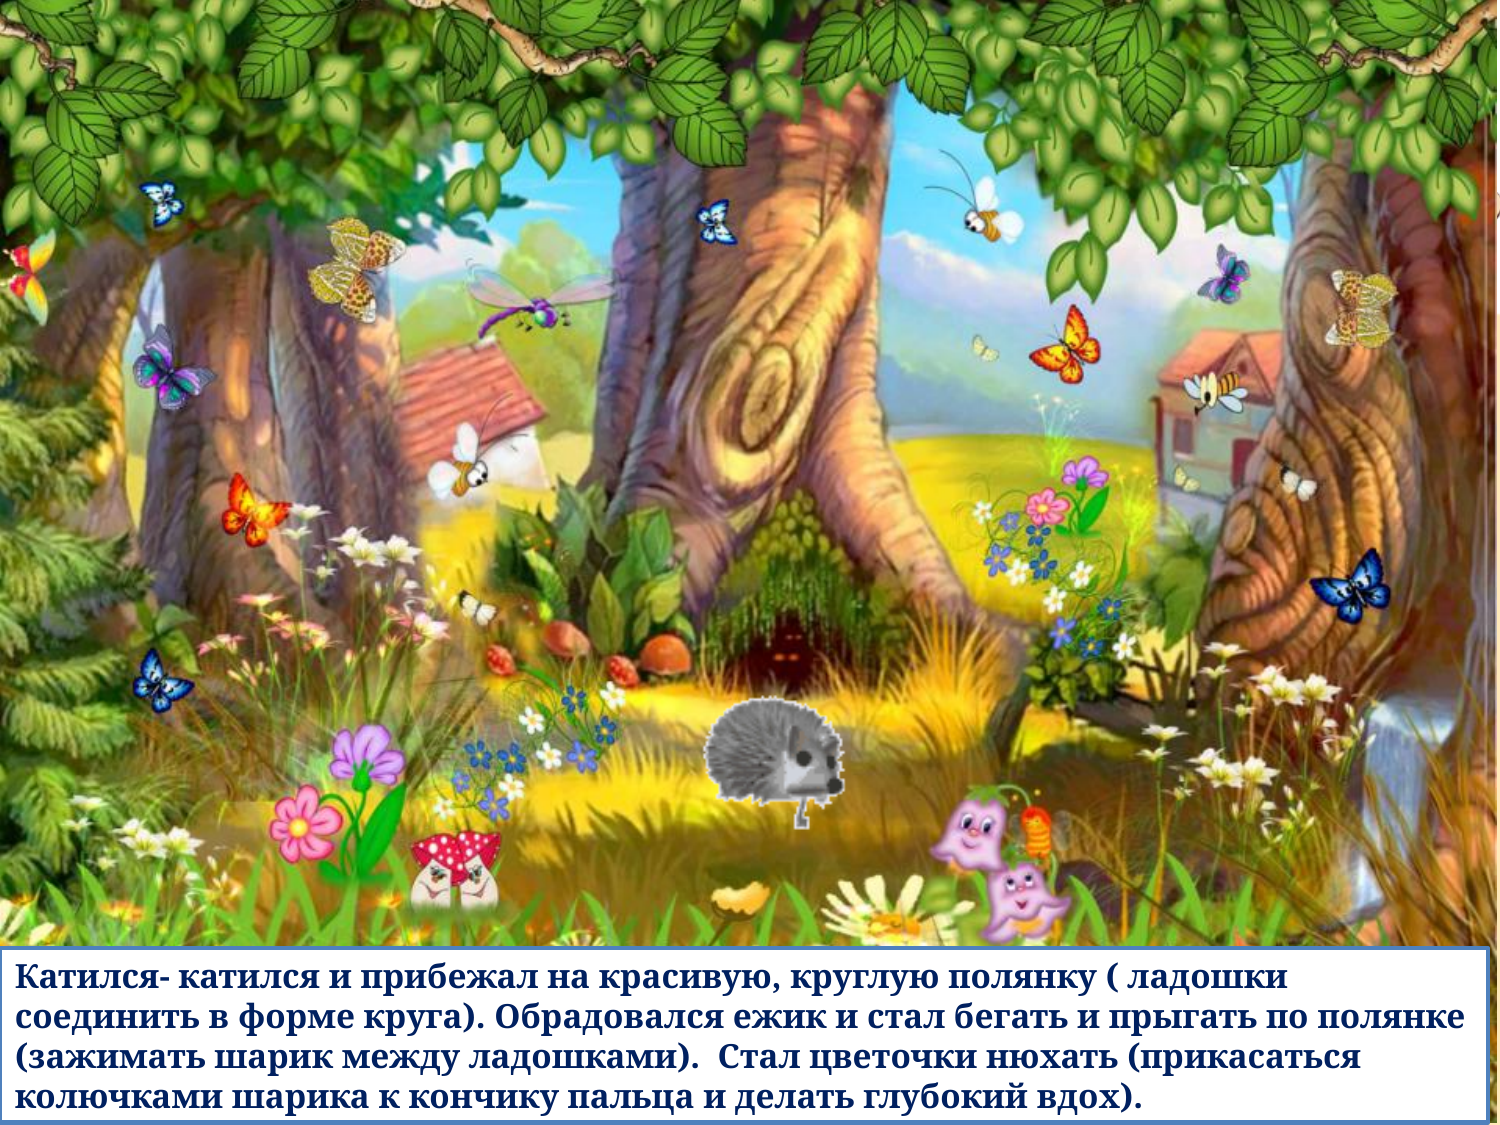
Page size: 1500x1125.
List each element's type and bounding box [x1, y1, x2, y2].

list [0, 0, 1497, 1123]
picture [679, 679, 868, 850]
picture [1490, 0, 1500, 1125]
